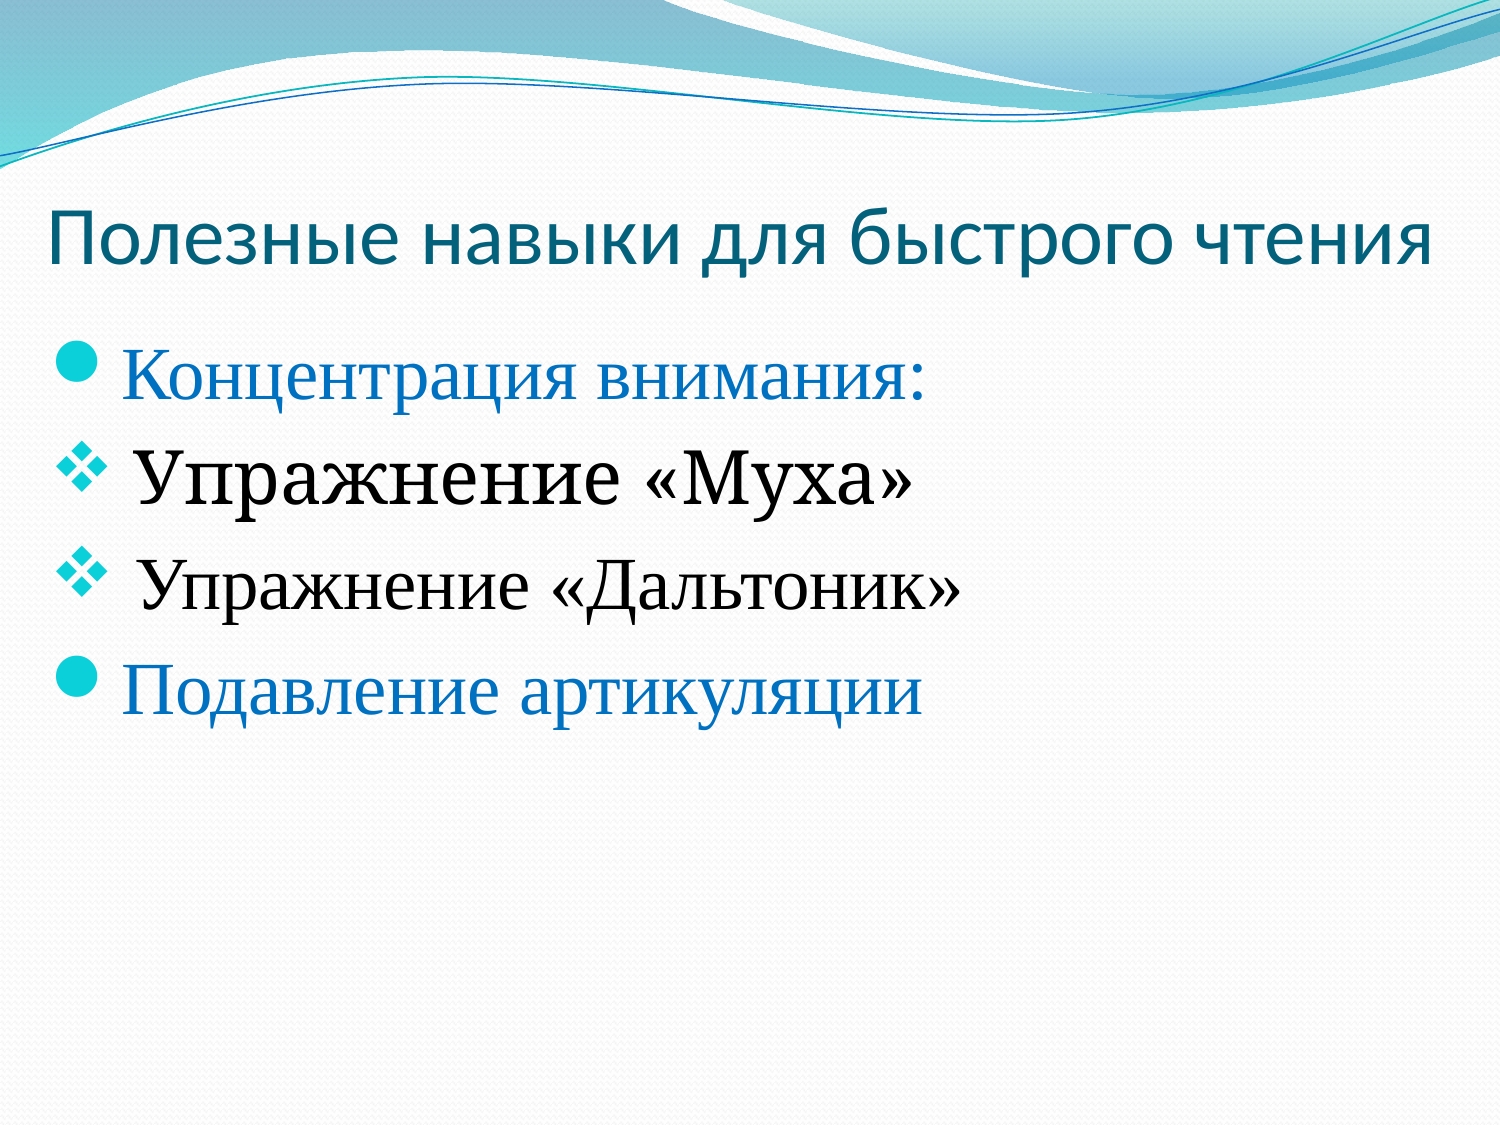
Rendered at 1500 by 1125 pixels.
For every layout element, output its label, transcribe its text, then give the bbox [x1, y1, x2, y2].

list Концентрация внимания: Упражнение «Муха» Упражнение «Дальтоник» Подавление артикуляции [35, 317, 1477, 1038]
title Полезные навыки для быстрого чтения [46, 46, 1454, 282]
